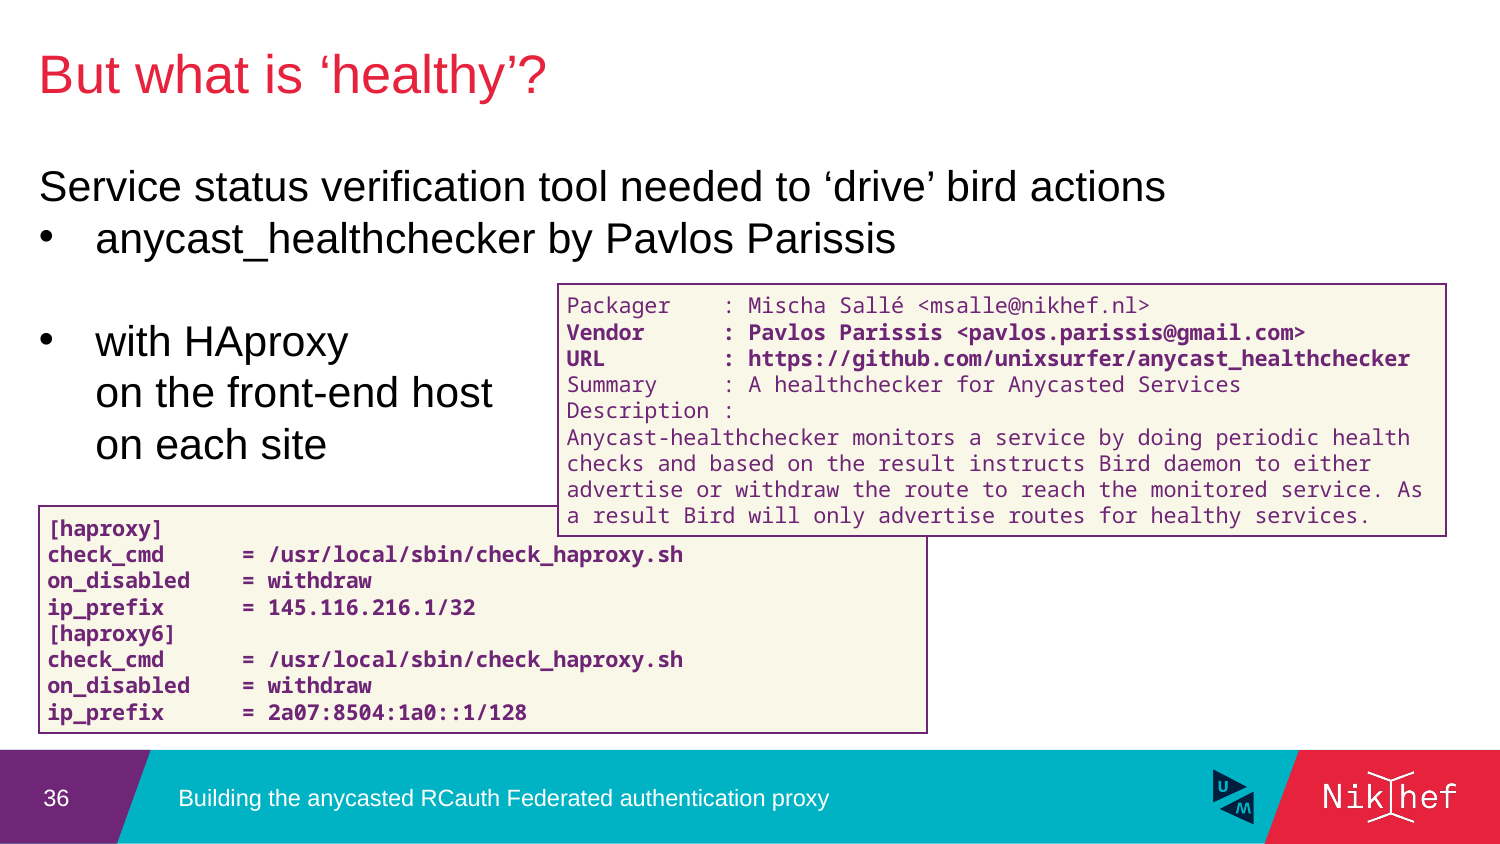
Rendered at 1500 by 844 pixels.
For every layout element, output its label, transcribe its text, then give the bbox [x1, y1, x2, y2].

list But what is ‘healthy’? [38, 38, 1462, 106]
footer Building the anycasted RCauth Federated authentication proxy [163, 755, 1244, 838]
list Service status verification tool needed to ‘drive’ bird actions anycast_healthchecker by Pavlos Parissis with HAproxy on the front-end host on each site [38, 158, 1462, 713]
slide_number 36 [42, 782, 73, 812]
text_box [haproxy] check_cmd = /usr/local/sbin/check_haproxy.sh on_disabled = withdraw ip_prefix = 145.116.216.1/32 [haproxy6] check_cmd = /usr/local/sbin/check_haproxy.sh on_disabled = withdraw ip_prefix = 2a07:8504:1a0::1/128 [38, 506, 927, 733]
text_box Packager : Mischa Sallé <msalle@nikhef.nl> Vendor : Pavlos Parissis <pavlos.parissis@gmail.com> URL : https://github.com/unixsurfer/anycast_healthchecker Summary : A healthchecker for Anycasted Services Description : Anycast-healthchecker monitors a service by doing periodic health checks and based on the result instructs Bird daemon to either advertise or withdraw the route to reach the monitored service. As a result Bird will only advertise routes for healthy services. [558, 283, 1447, 537]
picture [1324, 771, 1456, 823]
